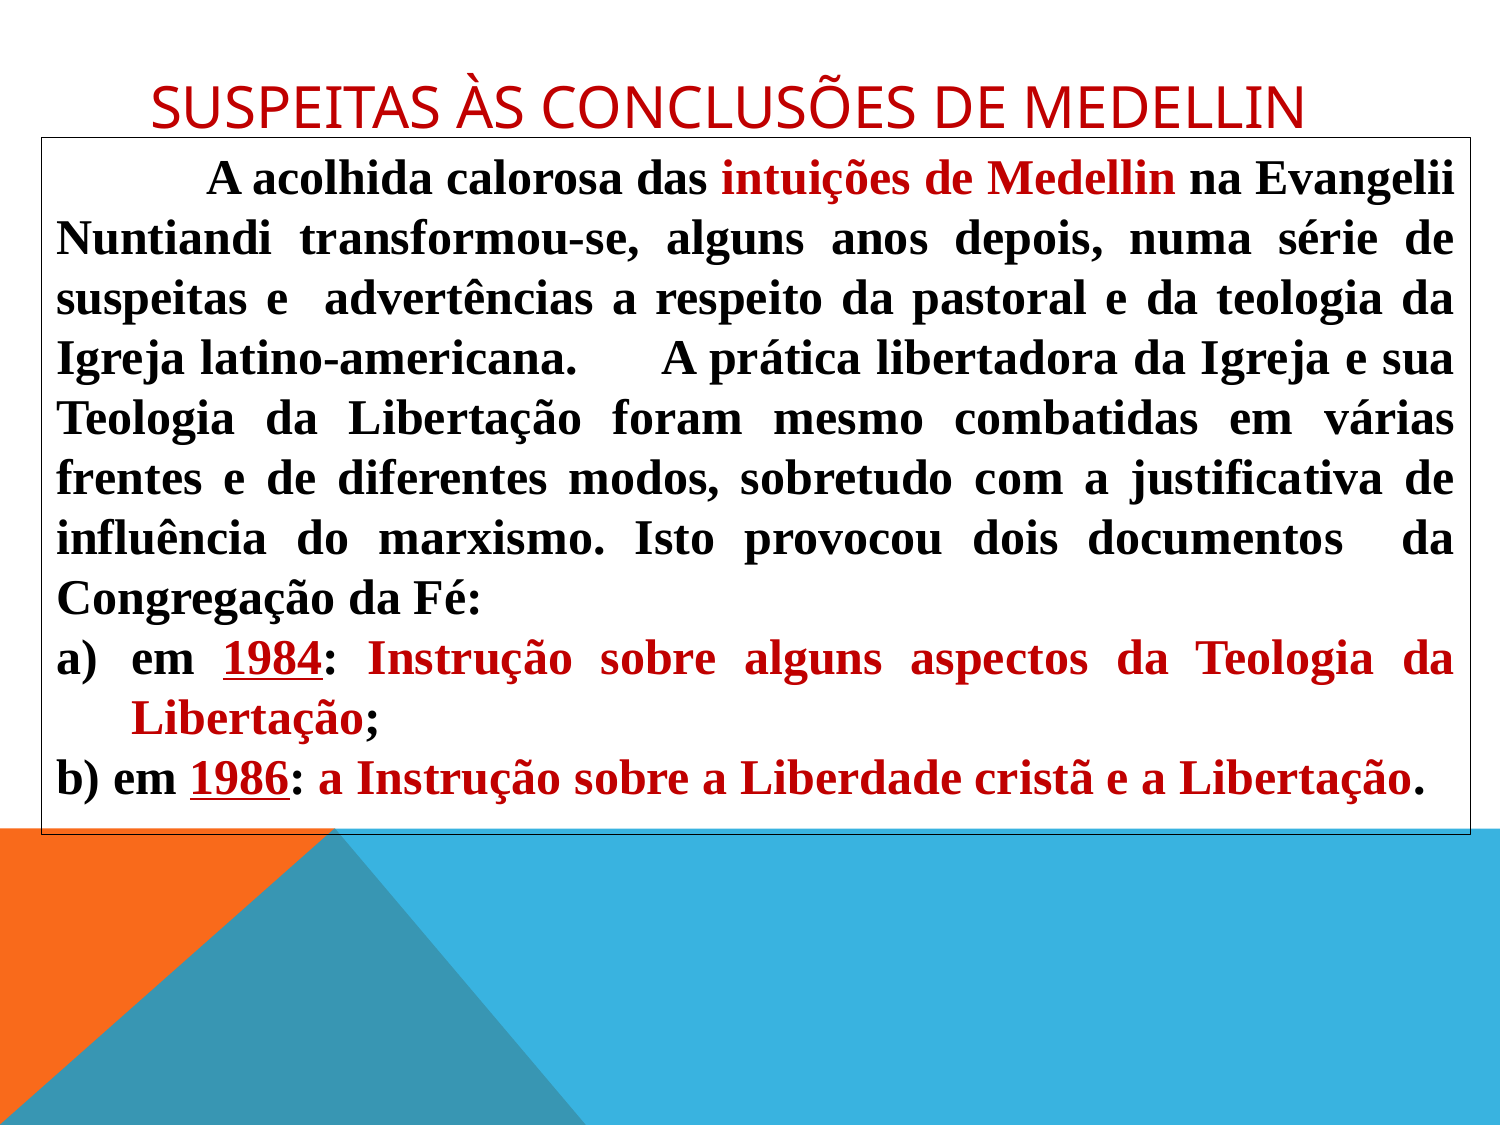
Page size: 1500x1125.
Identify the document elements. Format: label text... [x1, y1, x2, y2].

list A acolhida calorosa das intuições de Medellin na Evangelii Nuntiandi transformou-se, alguns anos depois, numa série de suspeitas e advertências a respeito da pastoral e da teologia da Igreja latino-americana. A prática libertadora da Igreja e sua Teologia da Libertação foram mesmo combatidas em várias frentes e de diferentes modos, sobretudo com a justificativa de influência do marxismo. Isto provocou dois documentos da Congregação da Fé: em 1984: Instrução sobre alguns aspectos da Teologia da Libertação; b) em 1986: a Instrução sobre a Liberdade cristã e a Libertação. [41, 137, 1471, 835]
title Suspeitas às conclusões de medellin [135, 60, 1369, 137]
